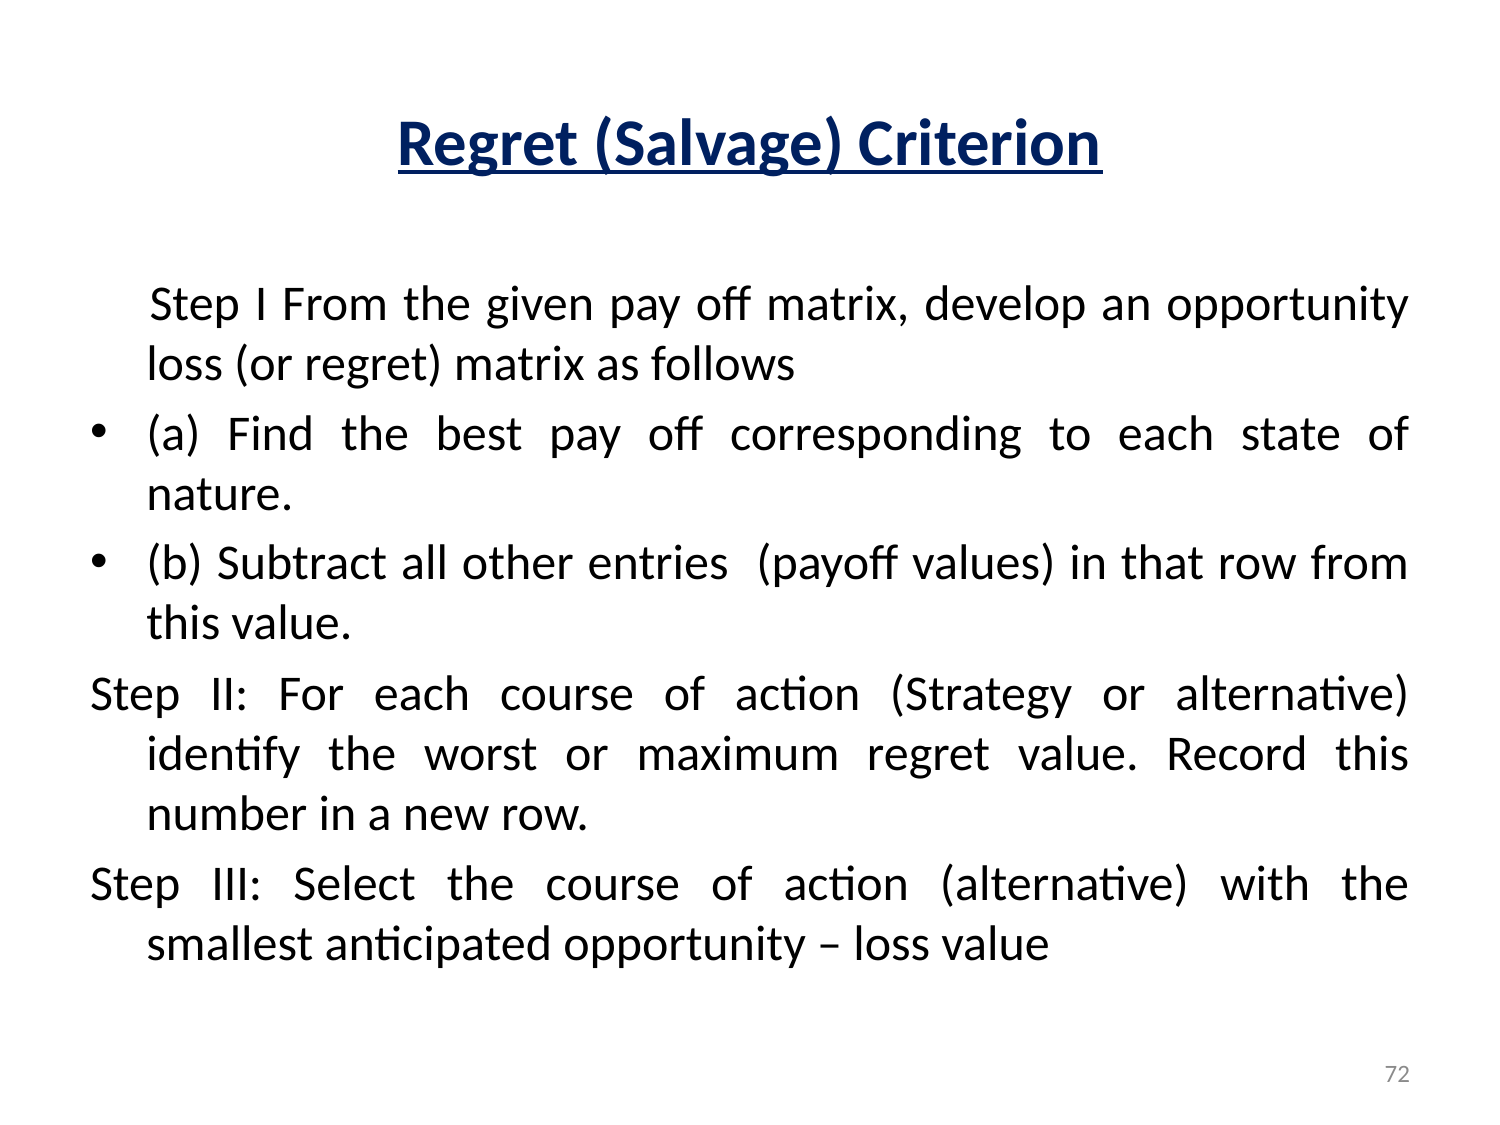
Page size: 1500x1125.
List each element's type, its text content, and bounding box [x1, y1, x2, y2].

title Regret (Salvage) Criterion [75, 45, 1425, 233]
list Step I From the given pay off matrix, develop an opportunity loss (or regret) matrix as follows (a) Find the best pay off corresponding to each state of nature. (b) Subtract all other entries (payoff values) in that row from this value. Step II: For each course of action (Strategy or alternative) identify the worst or maximum regret value. Record this number in a new row. Step III: Select the course of action (alternative) with the smallest anticipated opportunity – loss value [75, 262, 1425, 1005]
slide_number 72 [1074, 1042, 1425, 1103]
